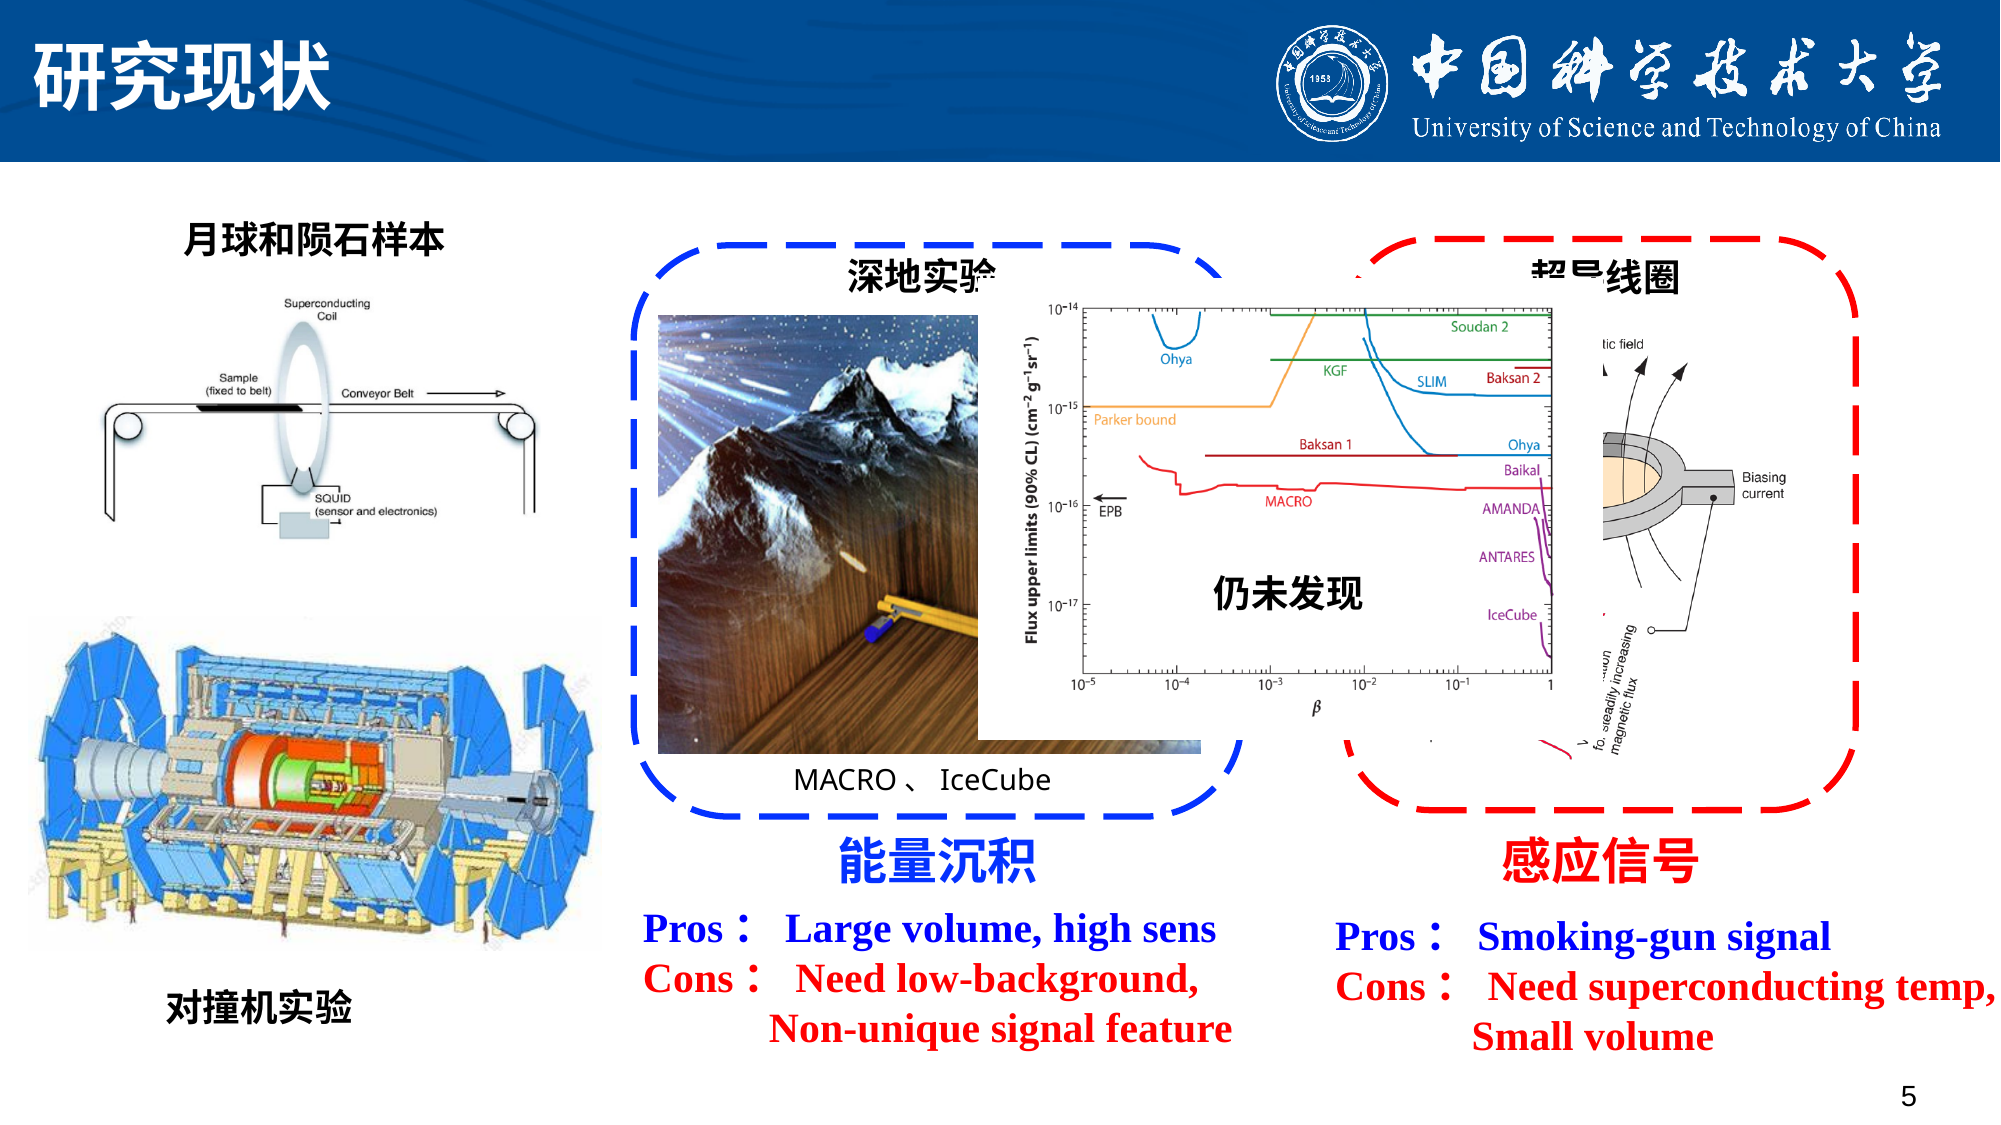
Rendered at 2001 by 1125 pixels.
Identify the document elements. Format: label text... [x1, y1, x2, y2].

text_box 感应信号 [1486, 822, 1717, 897]
text_box 月球和陨石样本 [169, 208, 462, 269]
text_box [1345, 237, 1857, 812]
picture [66, 275, 560, 554]
text_box 能量沉积 [822, 822, 1053, 893]
text_box Pros：Large volume, high sens Cons：Need low-background, Non-unique signal feature [628, 893, 1248, 1059]
title 研究现状 [17, 22, 1303, 139]
picture [0, 0, 2000, 162]
text_box Pros：Smoking-gun signal Cons：Need superconducting temp, Small volume [1320, 901, 2000, 1067]
slide_number 5 [1481, 1067, 1932, 1125]
text_box [632, 244, 1241, 818]
picture [658, 278, 1791, 767]
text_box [28, 616, 602, 1038]
